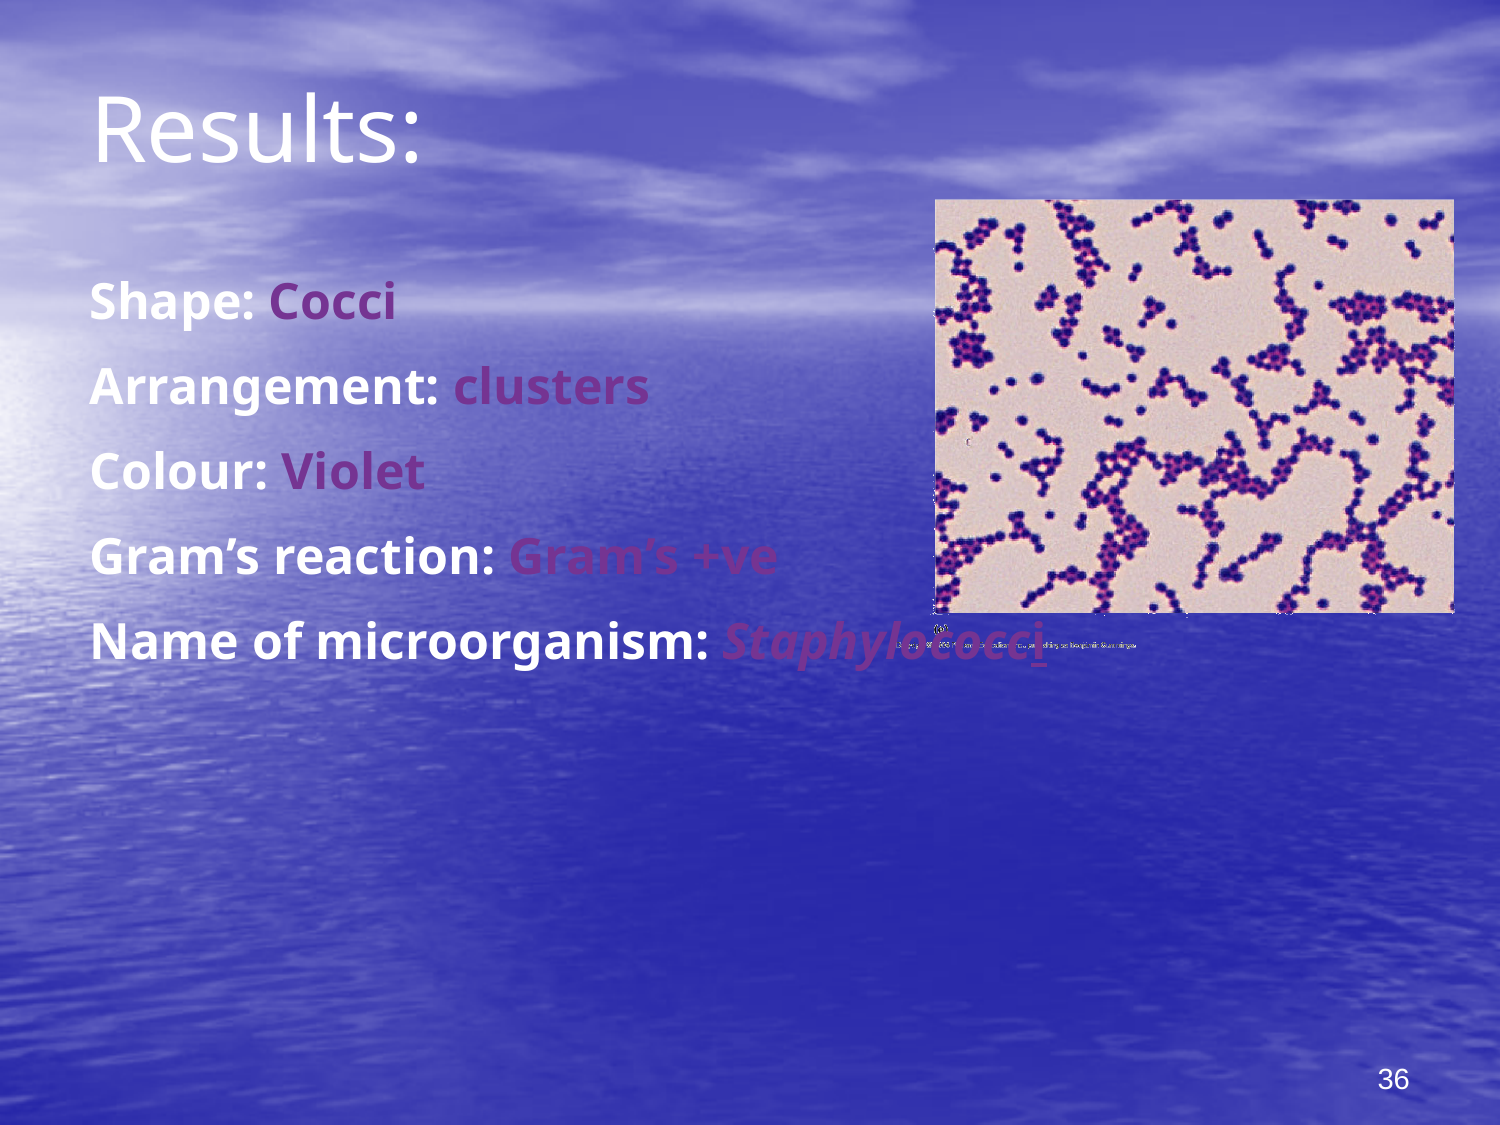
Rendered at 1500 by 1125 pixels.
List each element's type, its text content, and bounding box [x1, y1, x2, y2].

slide_number 36 [1074, 1024, 1426, 1103]
text_box Shape: Cocci Arrangement: clusters Colour: Violet Gram’s reaction: Gram’s +ve Name of microorganism: Staphylococci [74, 262, 1063, 678]
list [887, 193, 1500, 654]
title Results: [74, 12, 1426, 240]
